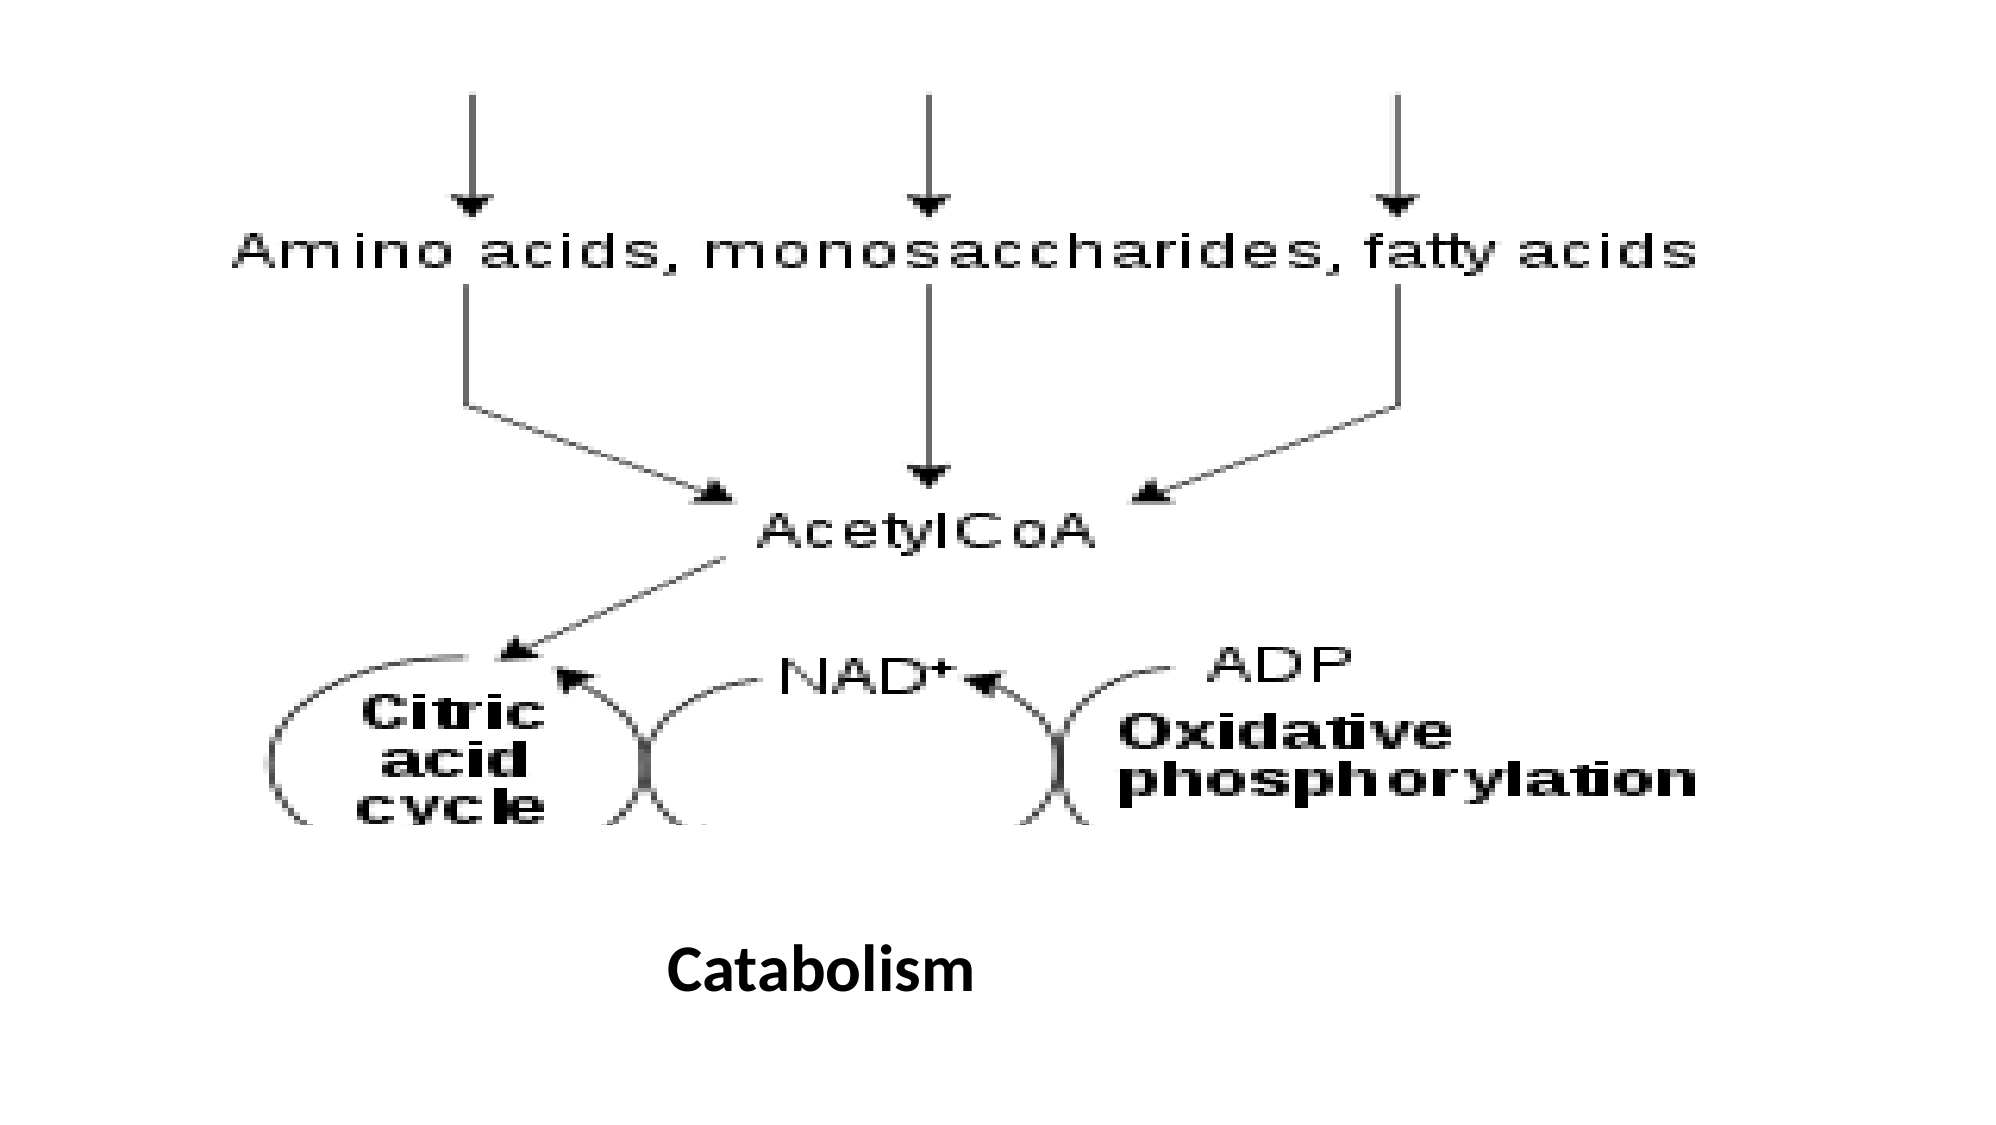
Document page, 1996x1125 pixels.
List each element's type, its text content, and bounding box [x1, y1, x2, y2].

title Catabolism [382, 887, 1580, 1013]
picture [182, 87, 1746, 826]
